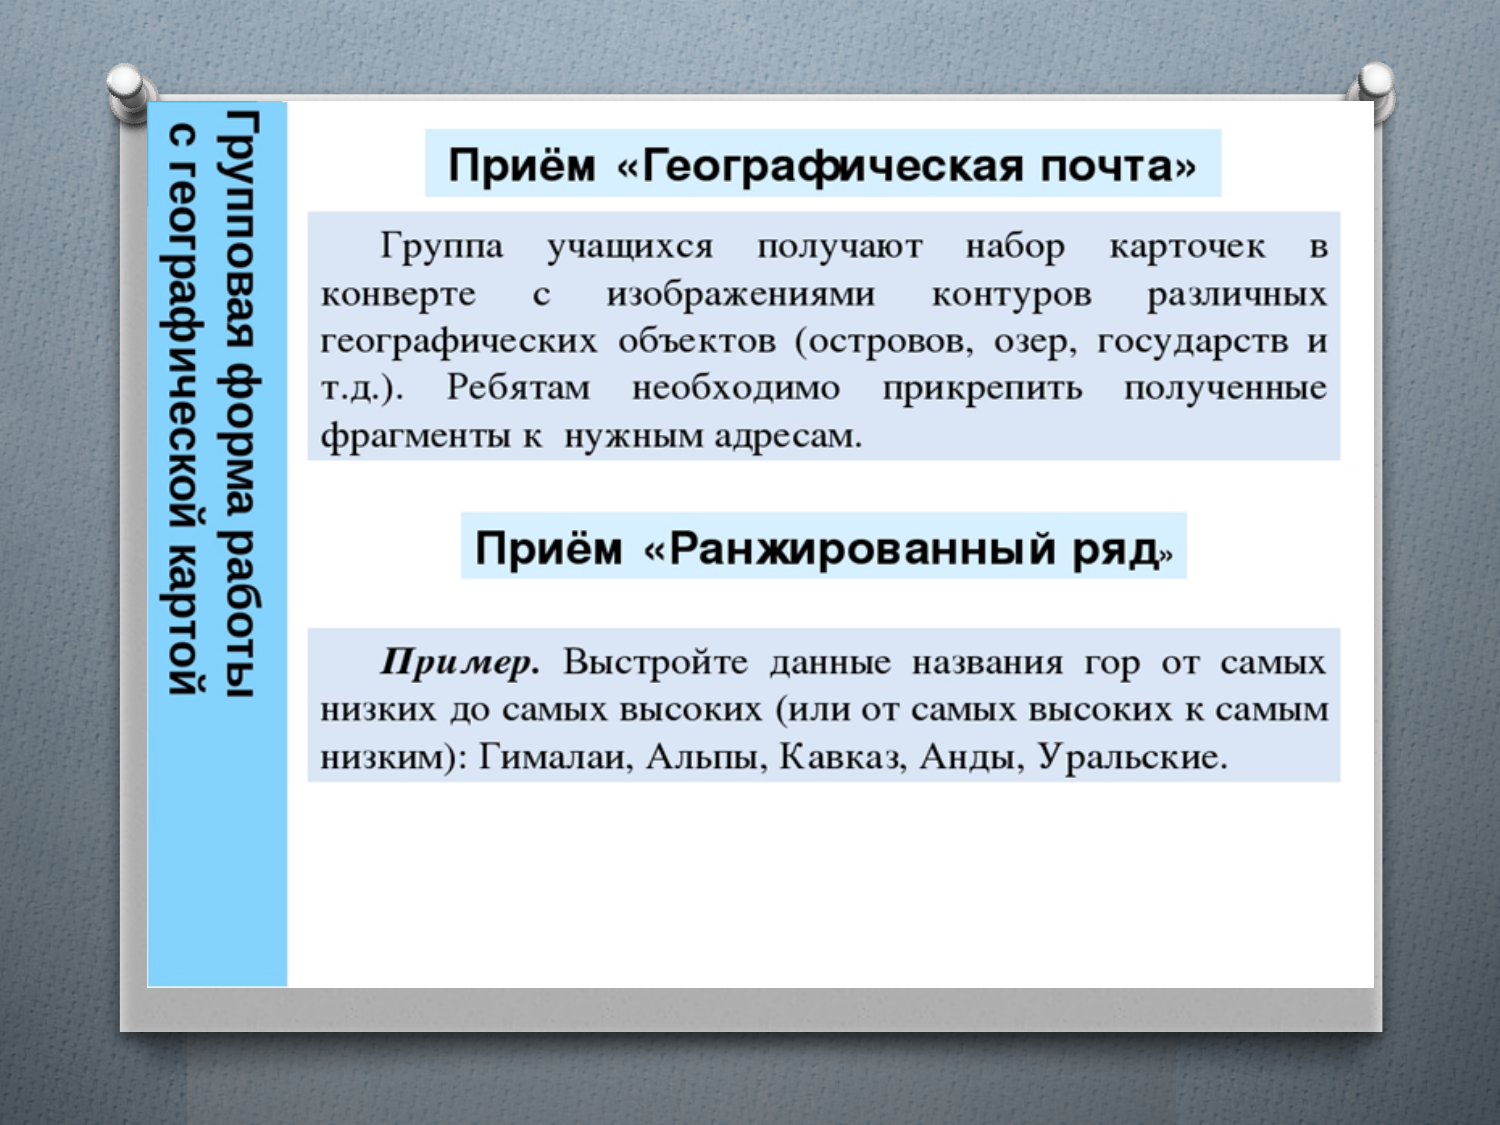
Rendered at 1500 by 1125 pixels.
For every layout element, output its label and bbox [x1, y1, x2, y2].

picture [75, 29, 1439, 988]
